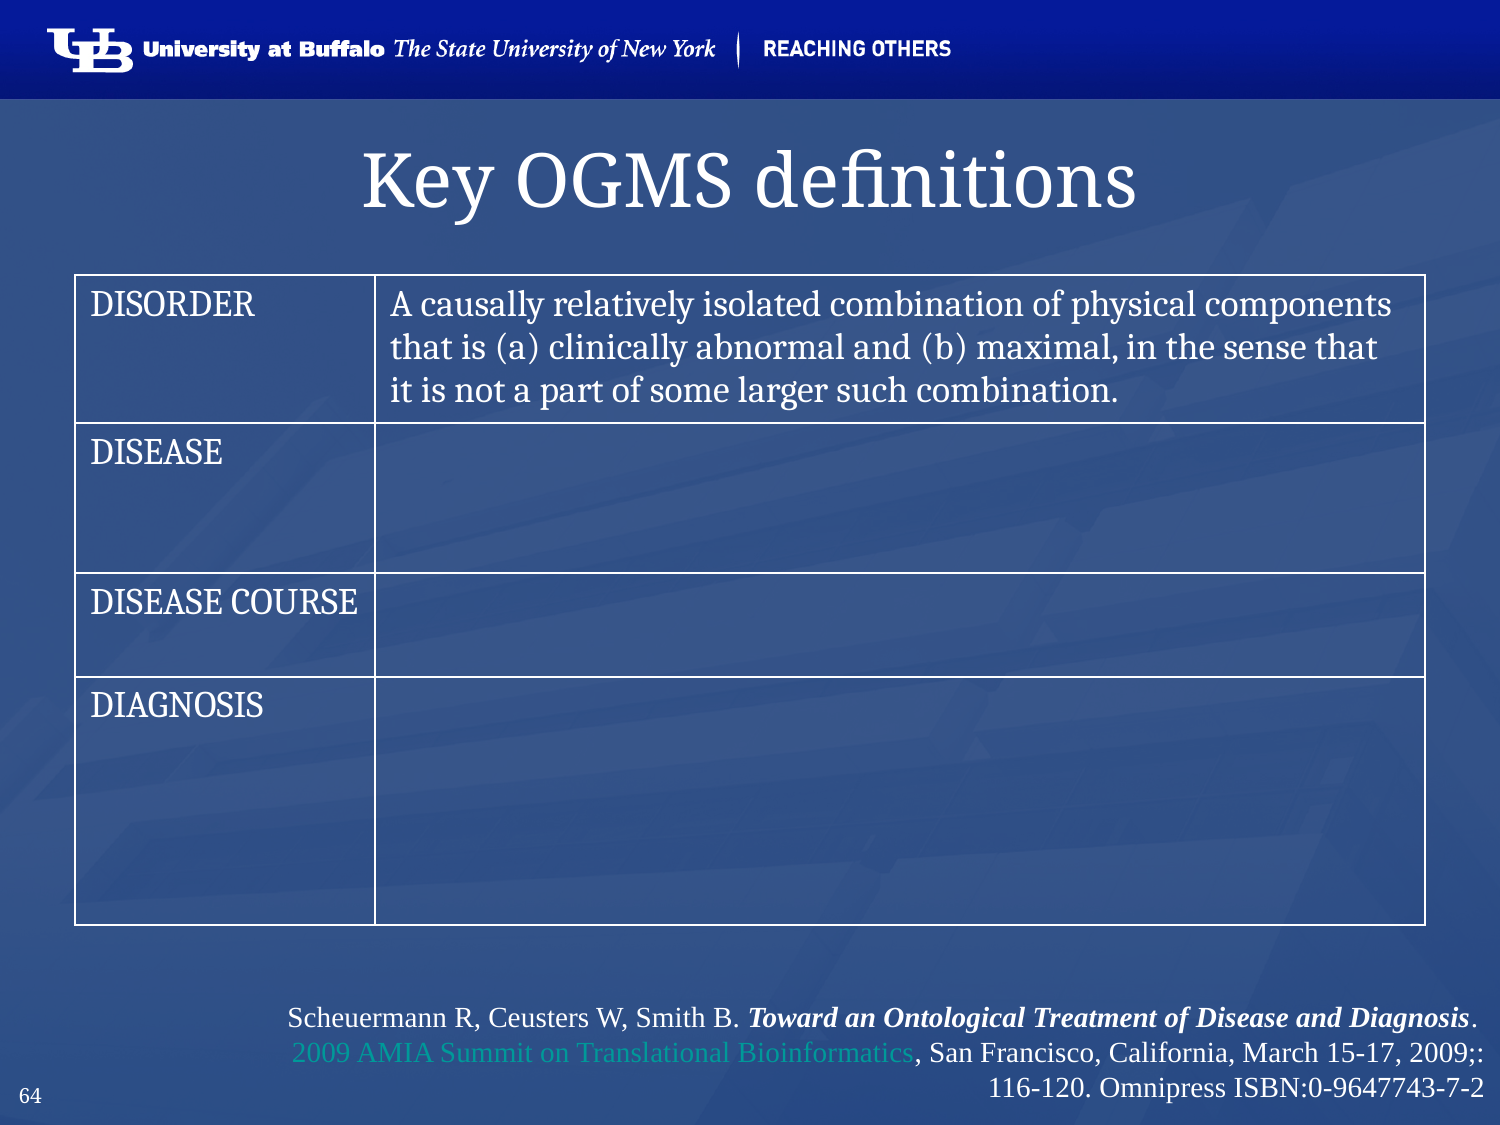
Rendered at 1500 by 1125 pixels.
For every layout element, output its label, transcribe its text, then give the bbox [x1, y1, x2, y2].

picture [0, 0, 1500, 99]
table_cell DIAGNOSIS [76, 678, 374, 924]
table_header A causally relatively isolated combination of physical components that is (a) clinically abnormal and (b) maximal, in the sense that it is not a part of some larger such combination. [376, 276, 1424, 422]
table_cell DISEASE COURSE [76, 574, 374, 676]
table_cell [376, 424, 1424, 572]
table_cell [376, 678, 1424, 924]
table_cell DISEASE [76, 424, 374, 572]
table_header DISORDER [76, 276, 374, 422]
table_cell [376, 574, 1424, 676]
text_box Scheuermann R, Ceusters W, Smith B. Toward an Ontological Treatment of Disease and Diagnosis. 2009 AMIA Summit on Translational Bioinformatics, San Francisco, California, March 15-17, 2009;: 116-120. Omnipress ISBN:0-9647743-7-2 [249, 991, 1500, 1111]
title Key OGMS definitions [37, 125, 1463, 250]
